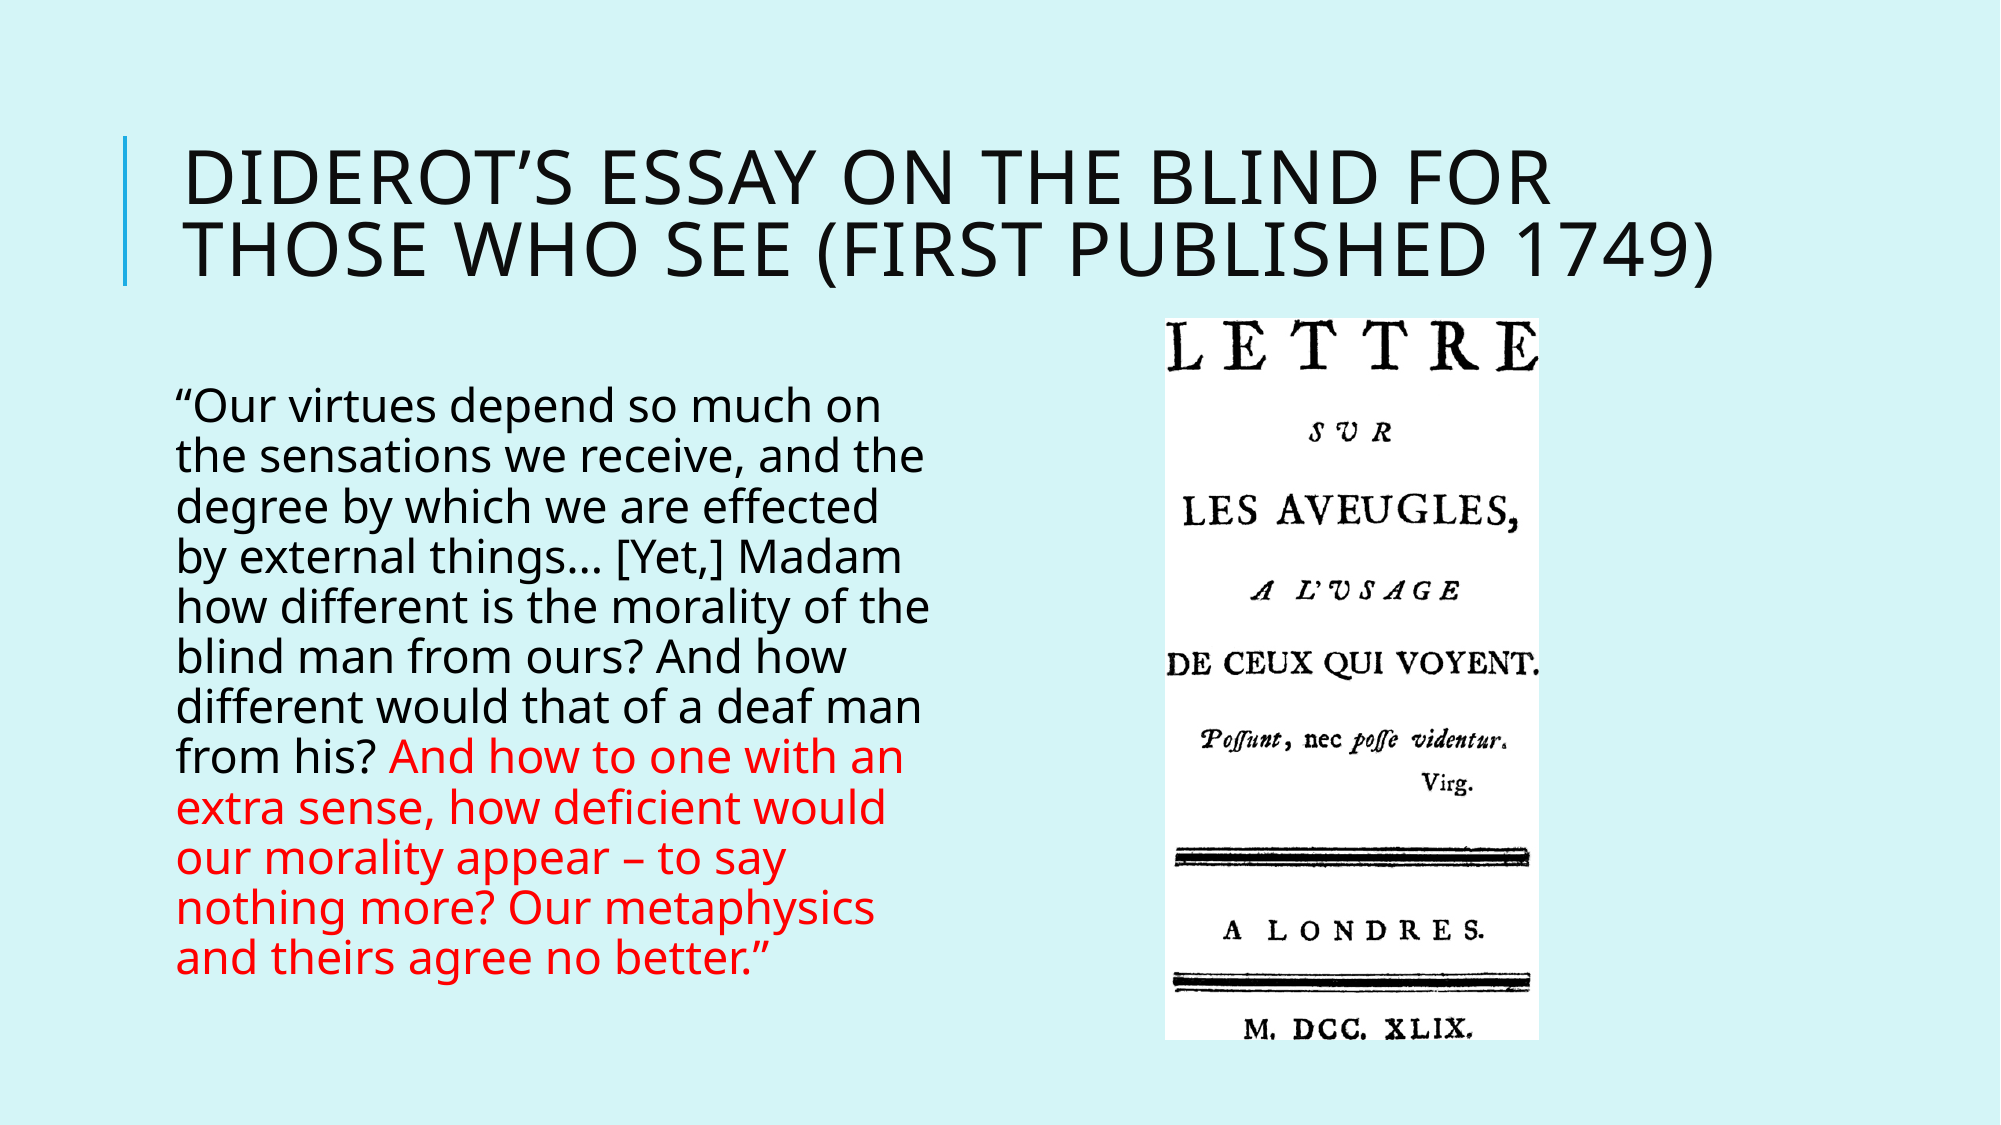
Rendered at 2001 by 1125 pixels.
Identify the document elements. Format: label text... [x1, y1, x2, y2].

title Diderot’s Essay on the Blind for Those Who See (first published 1749) [168, 96, 1763, 342]
picture [1165, 318, 1539, 1040]
list “Our virtues depend so much on the sensations we receive, and the degree by which we are effected by external things… [Yet,] Madam how different is the morality of the blind man from ours? And how different would that of a deaf man from his? And how to one with an extra sense, how deficient would our morality appear – to say nothing more? Our metaphysics and theirs agree no better.” [168, 375, 948, 1035]
